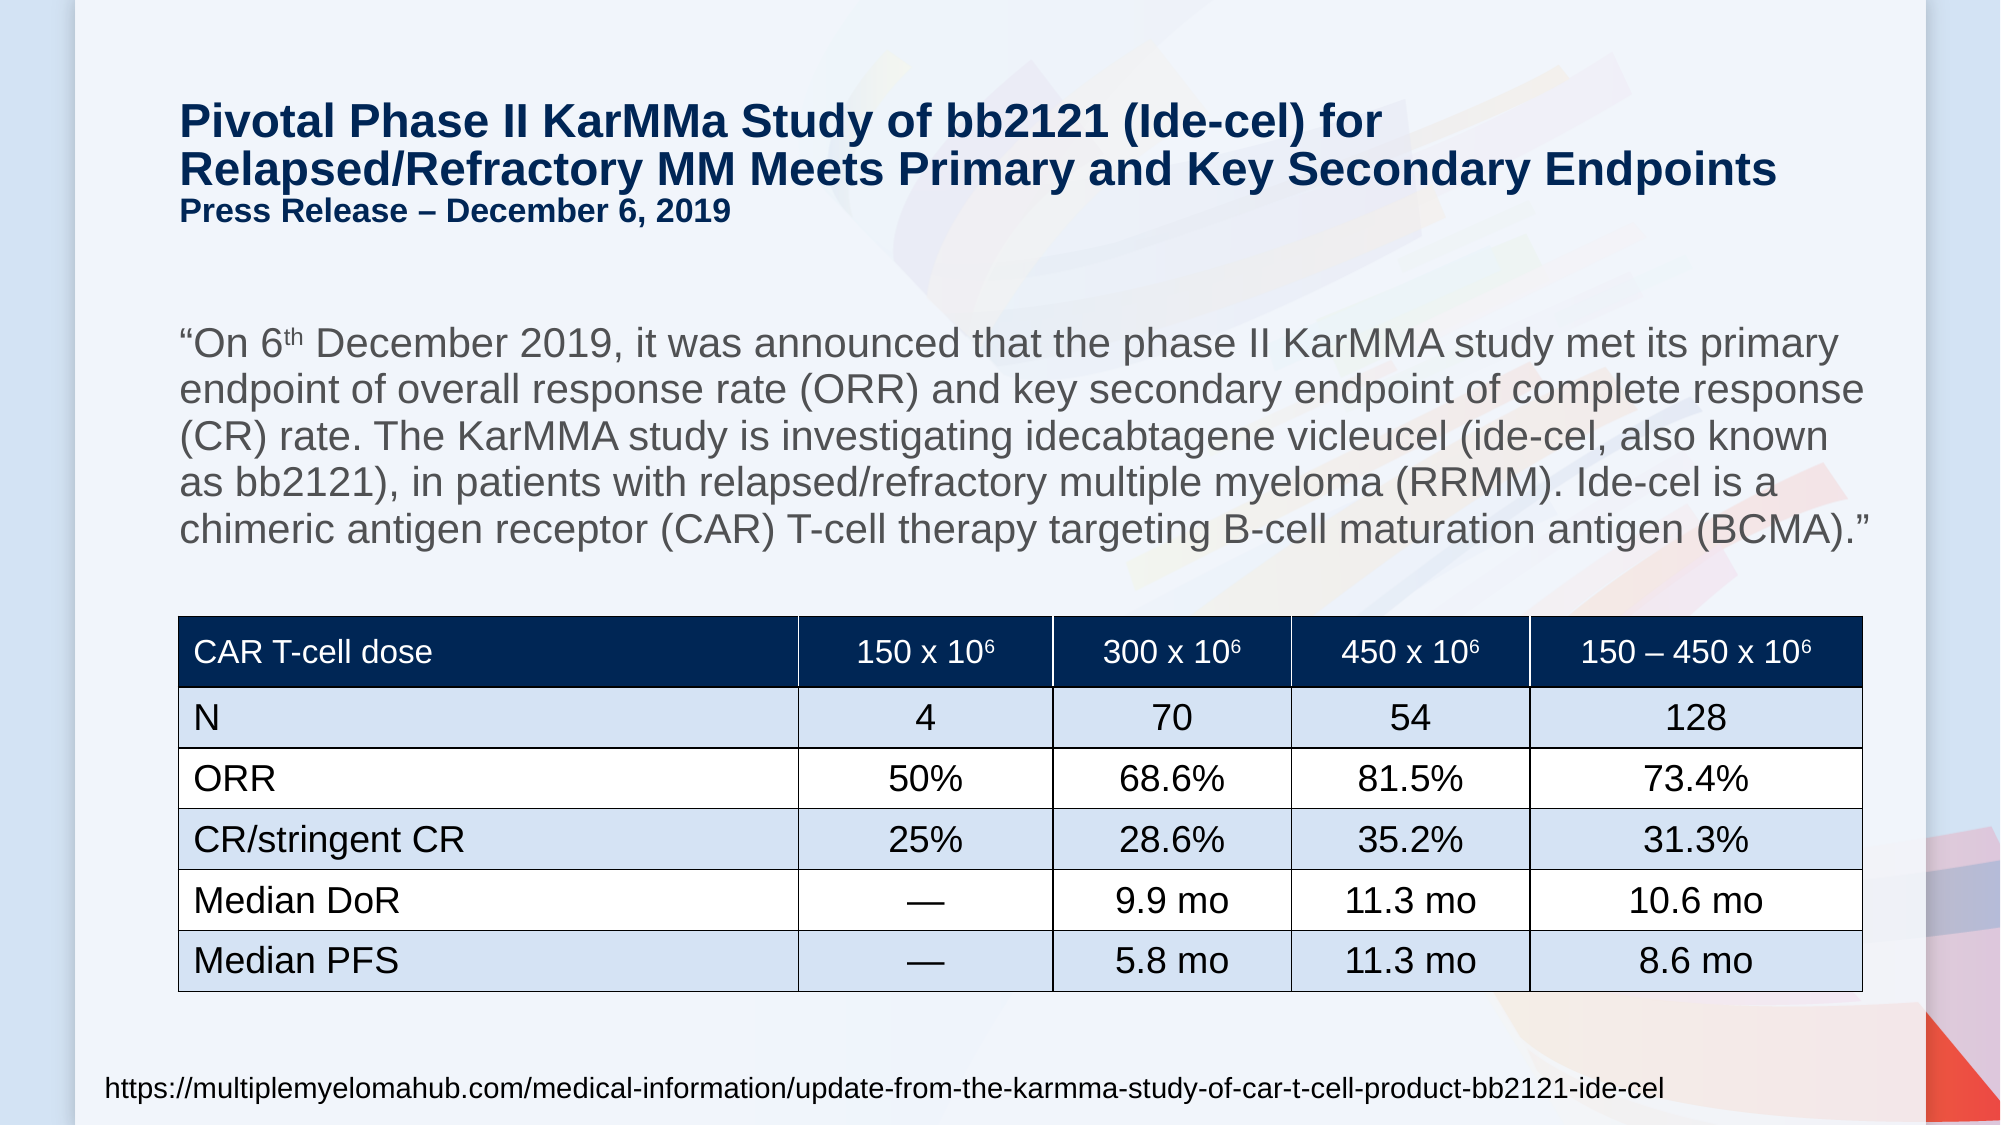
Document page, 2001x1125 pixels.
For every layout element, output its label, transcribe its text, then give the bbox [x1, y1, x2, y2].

table_cell 128 [1531, 688, 1862, 747]
list “On 6th December 2019, it was announced that the phase II KarMMA study met its primary endpoint of overall response rate (ORR) and key secondary endpoint of complete response (CR) rate. The KarMMA study is investigating idecabtagene vicleucel (ide-cel, also known as bb2121), in patients with relapsed/refractory multiple myeloma (RRMM). Ide-cel is a chimeric antigen receptor (CAR) T-cell therapy targeting B-cell maturation antigen (BCMA).” [164, 312, 1890, 617]
table_header 300 x 106 [1054, 617, 1291, 686]
table_cell 35.2% [1292, 809, 1529, 869]
table_cell 8.6 mo [1531, 931, 1862, 991]
table_cell 11.3 mo [1292, 870, 1529, 930]
table_cell 9.9 mo [1054, 870, 1291, 930]
table_cell 68.6% [1054, 749, 1291, 808]
table_cell 10.6 mo [1531, 870, 1862, 930]
table_cell ORR [179, 749, 798, 808]
table_cell 28.6% [1054, 809, 1291, 869]
table_cell Median PFS [179, 931, 798, 991]
picture [0, 0, 2001, 1125]
title Pivotal Phase II KarMMa Study of bb2121 (Ide-cel) for Relapsed/Refractory MM Meets Primary and Key Secondary Endpoints Press Release – December 6, 2019 [164, 70, 1842, 259]
table_cell 50% [799, 749, 1052, 808]
text_box https://multiplemyelomahub.com/medical-information/update-from-the-karmma-study-of-car-t-cell-product-bb2121-ide-cel [89, 1062, 1683, 1112]
table_cell 25% [799, 809, 1052, 869]
table_cell 5.8 mo [1054, 931, 1291, 991]
table_cell 73.4% [1531, 749, 1862, 808]
table_header CAR T-cell dose [179, 617, 798, 686]
table_cell 11.3 mo [1292, 931, 1529, 991]
table_cell N [179, 688, 798, 747]
table_header 150 – 450 x 106 [1531, 617, 1862, 686]
table_cell CR/stringent CR [179, 809, 798, 869]
table_cell Median DoR [179, 870, 798, 930]
table_cell — [799, 931, 1052, 991]
table_cell 81.5% [1292, 749, 1529, 808]
table_header 450 x 106 [1292, 617, 1529, 686]
table_header 150 x 106 [799, 617, 1052, 686]
table_cell 31.3% [1531, 809, 1862, 869]
table_cell 70 [1054, 688, 1291, 747]
table_cell — [799, 870, 1052, 930]
table_cell 54 [1292, 688, 1529, 747]
table_cell 4 [799, 688, 1052, 747]
